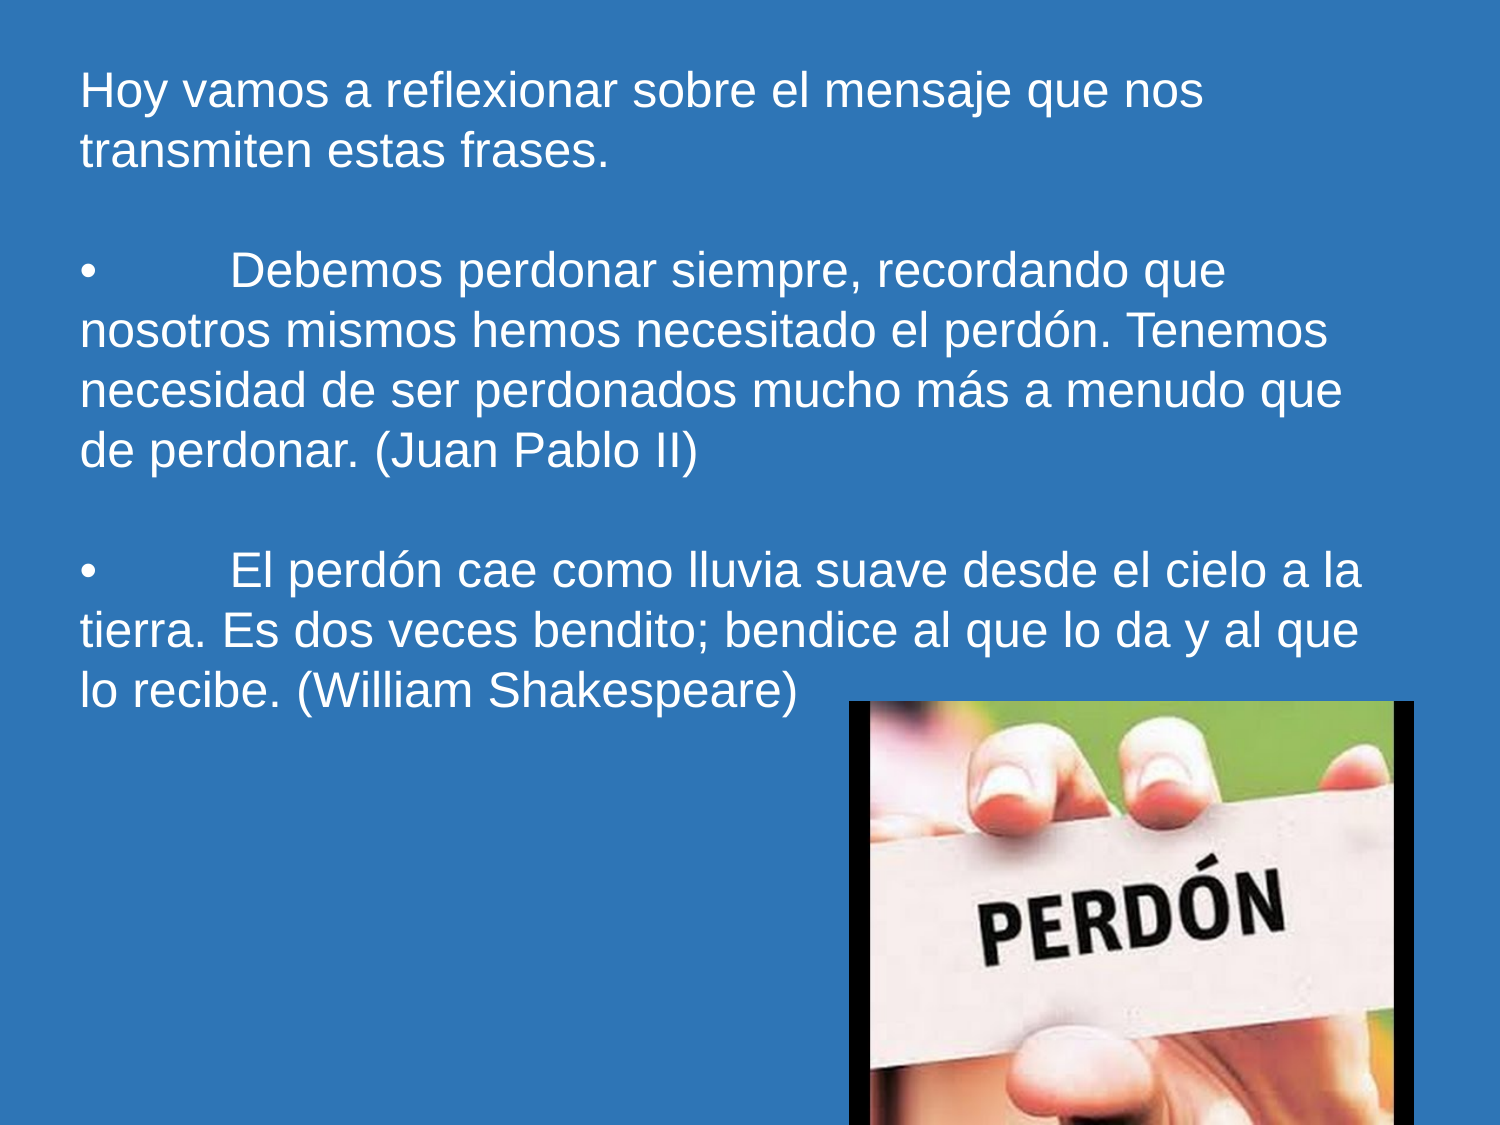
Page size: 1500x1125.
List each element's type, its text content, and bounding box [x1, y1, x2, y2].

picture [849, 701, 1414, 1125]
text_box Hoy vamos a reflexionar sobre el mensaje que nos transmiten estas frases. • Debemos perdonar siempre, recordando que nosotros mismos hemos necesitado el perdón. Tenemos necesidad de ser perdonados mucho más a menudo que de perdonar. (Juan Pablo II) • El perdón cae como lluvia suave desde el cielo a la tierra. Es dos veces bendito; bendice al que lo da y al que lo recibe. (William Shakespeare) [64, 50, 1388, 905]
